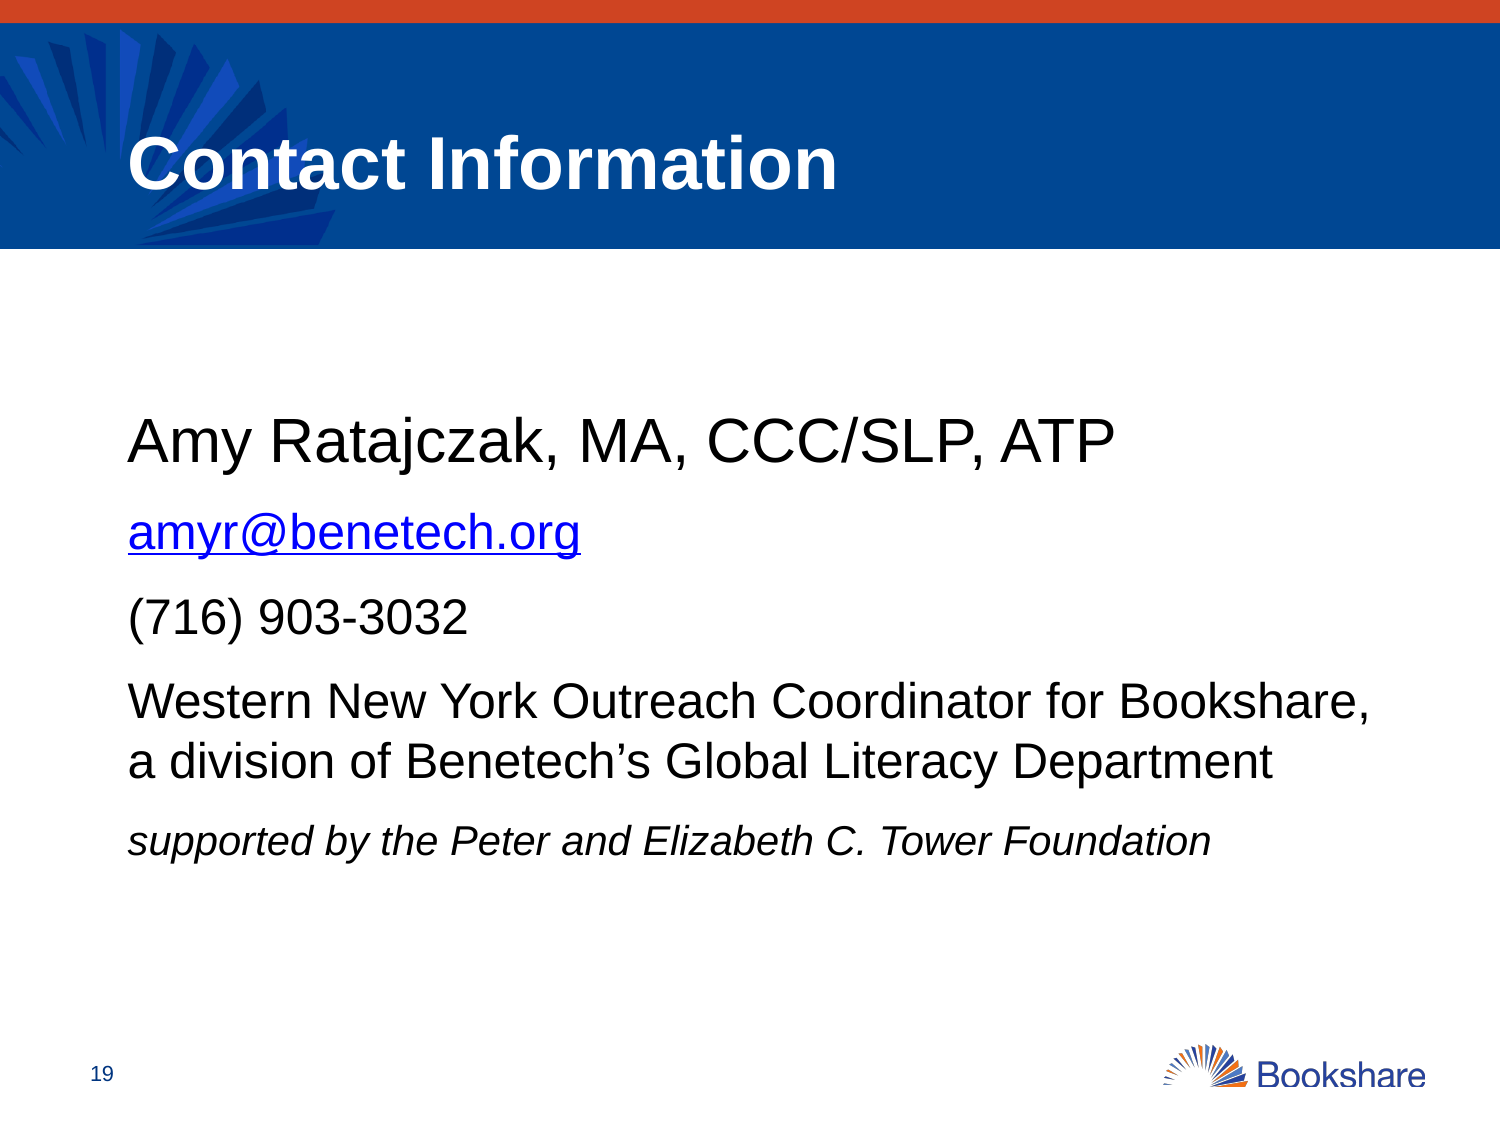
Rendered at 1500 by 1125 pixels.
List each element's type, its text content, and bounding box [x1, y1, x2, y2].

list Amy Ratajczak, MA, CCC/SLP, ATP amyr@benetech.org (716) 903-3032 Western New York Outreach Coordinator for Bookshare, a division of Benetech’s Global Literacy Department supported by the Peter and Elizabeth C. Tower Foundation [112, 293, 1388, 1044]
title Contact Information [112, 49, 1388, 212]
picture [1163, 1043, 1425, 1087]
slide_number ‹#› [75, 1042, 425, 1103]
picture [0, 24, 1500, 249]
